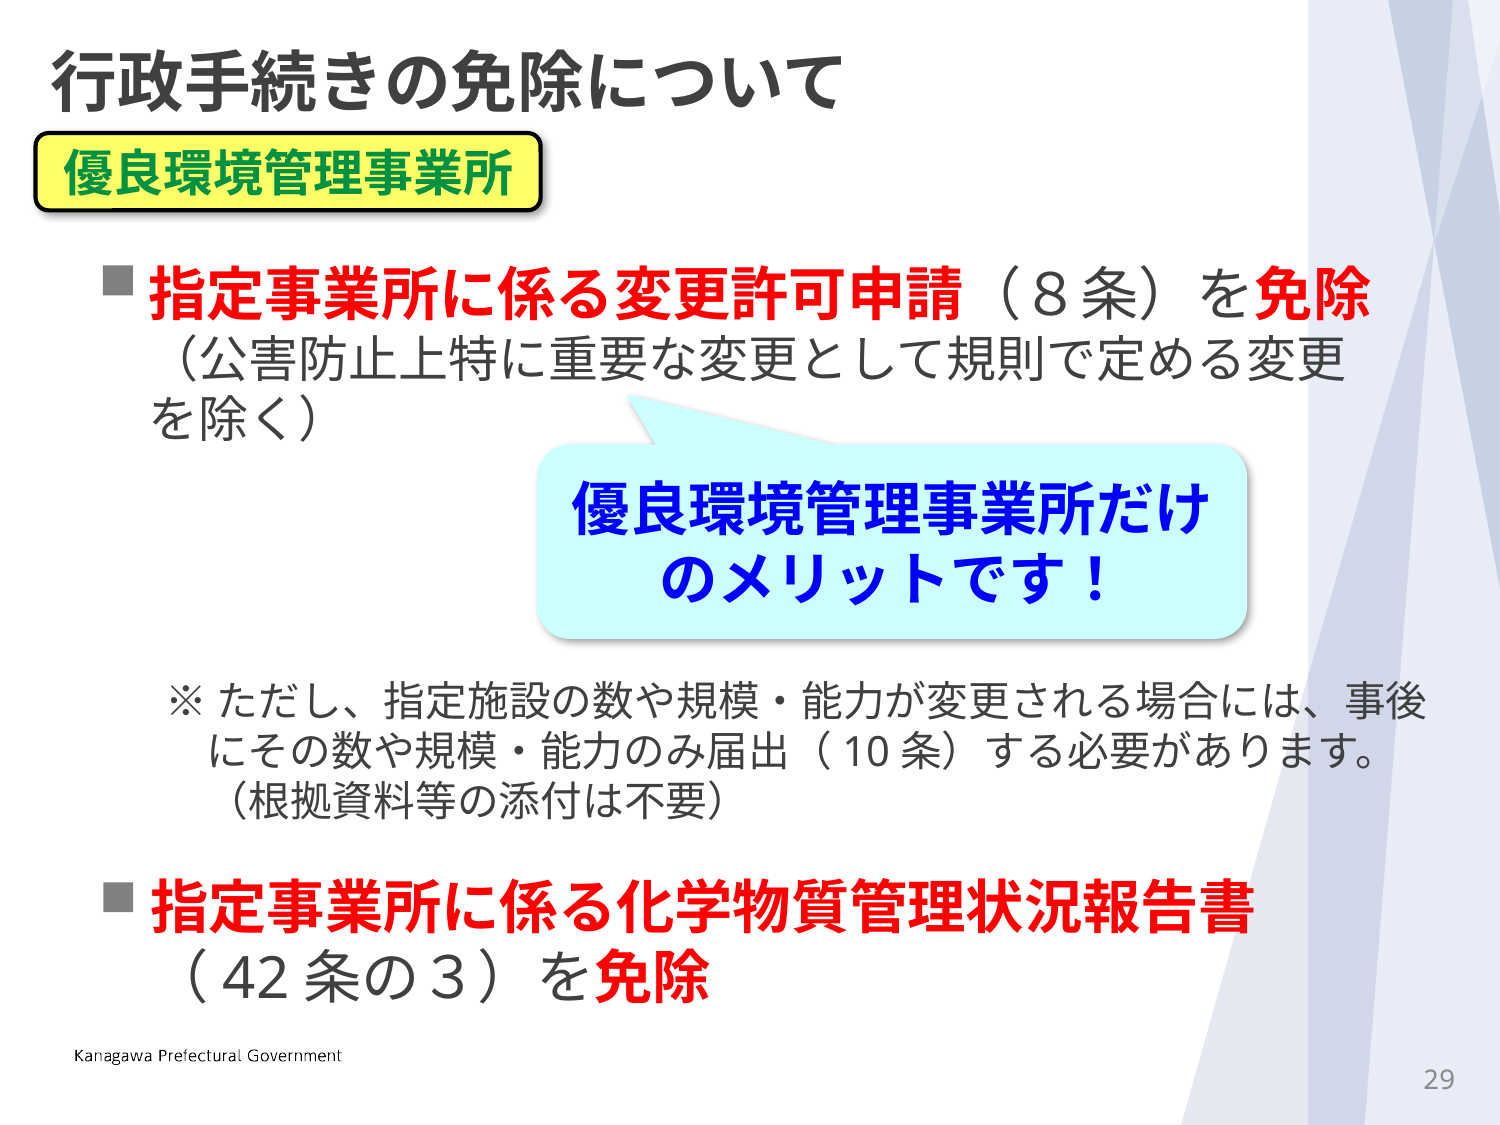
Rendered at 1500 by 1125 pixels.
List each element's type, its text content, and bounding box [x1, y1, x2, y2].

text_box ※ただし、指定施設の数や規模・能力が変更される場合には、事後 にその数や規模・能力のみ届出（10条）する必要があります。 （根拠資料等の添付は不要） [150, 667, 1449, 832]
text_box 行政手続きの免除について [35, 32, 985, 126]
text_box 優良環境管理事業所だけのメリットです！ [536, 457, 1249, 640]
picture [74, 0, 1500, 1125]
text_box 優良環境管理事業所 [35, 133, 541, 211]
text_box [103, 863, 1410, 1020]
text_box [102, 249, 1408, 457]
slide_number 28 [1132, 1051, 1471, 1112]
